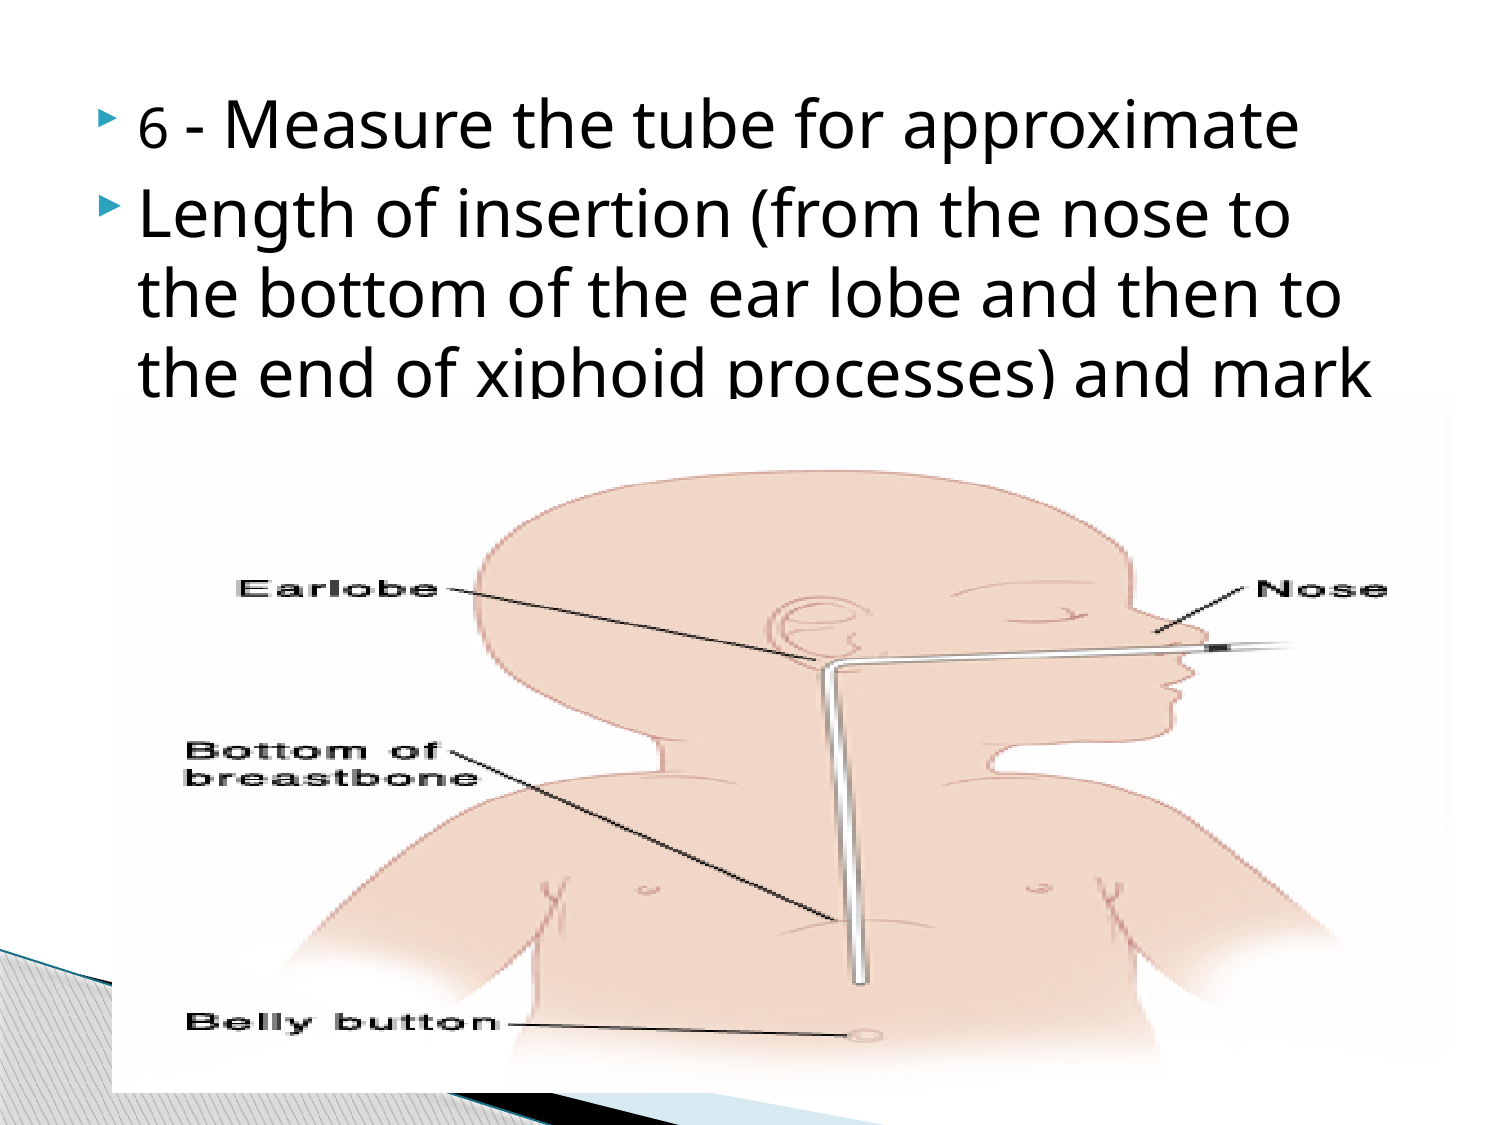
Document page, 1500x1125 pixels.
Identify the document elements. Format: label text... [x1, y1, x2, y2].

list 6 - Measure the tube for approximate Length of insertion (from the nose to the bottom of the ear lobe and then to the end of xiphoid processes) and mark it. [62, 75, 1425, 986]
picture [112, 399, 1451, 1094]
